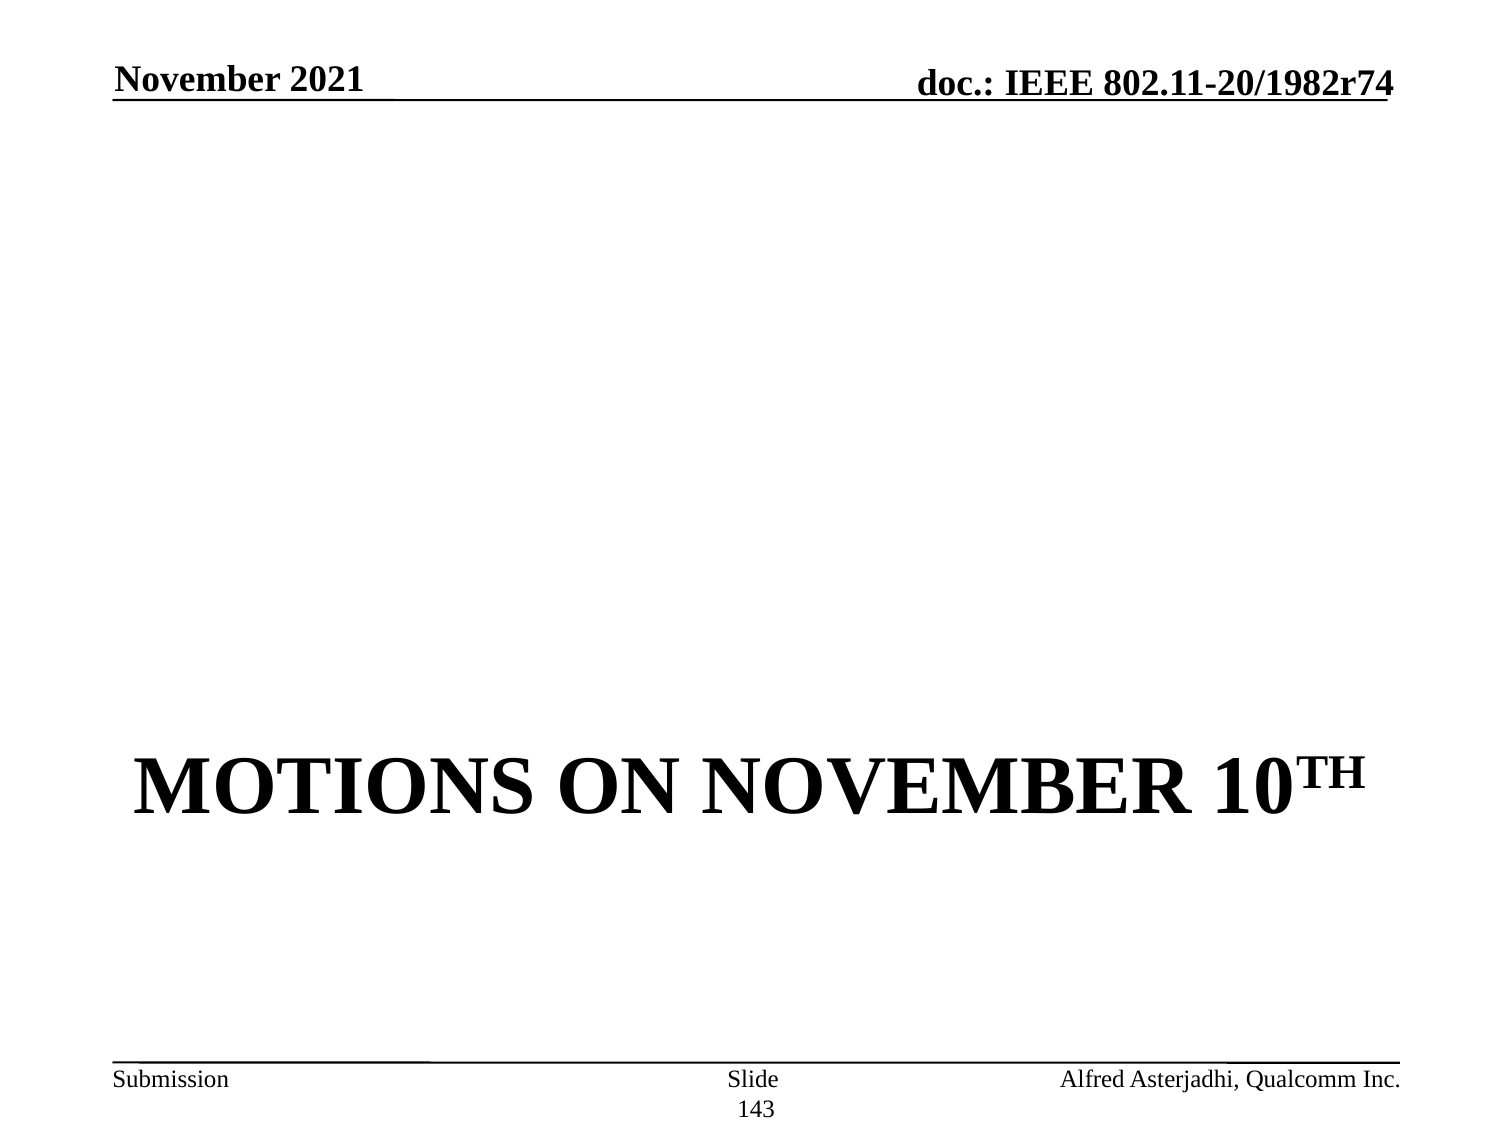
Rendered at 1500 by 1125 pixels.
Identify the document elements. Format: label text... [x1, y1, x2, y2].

title Motions on NOVEMBER 10th [118, 722, 1394, 947]
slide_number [114, 54, 423, 100]
slide_number Slide 143 [712, 1061, 800, 1123]
footer Alfred Asterjadhi, Qualcomm Inc. [878, 1061, 1402, 1093]
